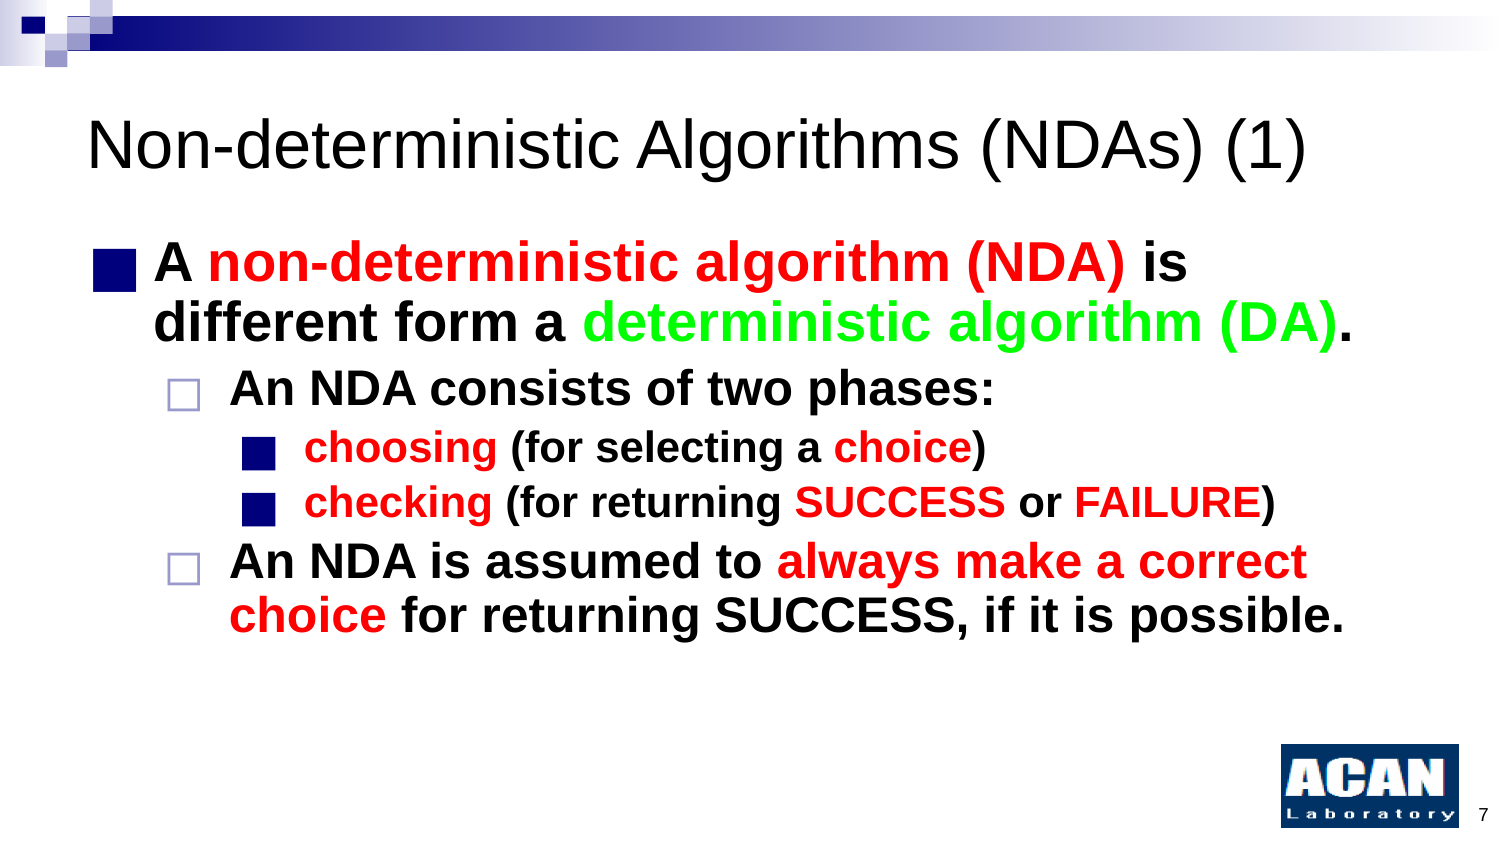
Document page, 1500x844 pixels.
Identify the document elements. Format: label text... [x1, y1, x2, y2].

picture [1281, 744, 1459, 795]
title Non-deterministic Algorithms (NDAs) (1) [75, 56, 1425, 226]
list A non-deterministic algorithm (NDA) is different form a deterministic algorithm (DA). An NDA consists of two phases: choosing (for selecting a choice) checking (for returning SUCCESS or FAILURE) An NDA is assumed to always make a correct choice for returning SUCCESS, if it is possible. [76, 226, 1427, 732]
slide_number 7 [1245, 795, 1500, 831]
